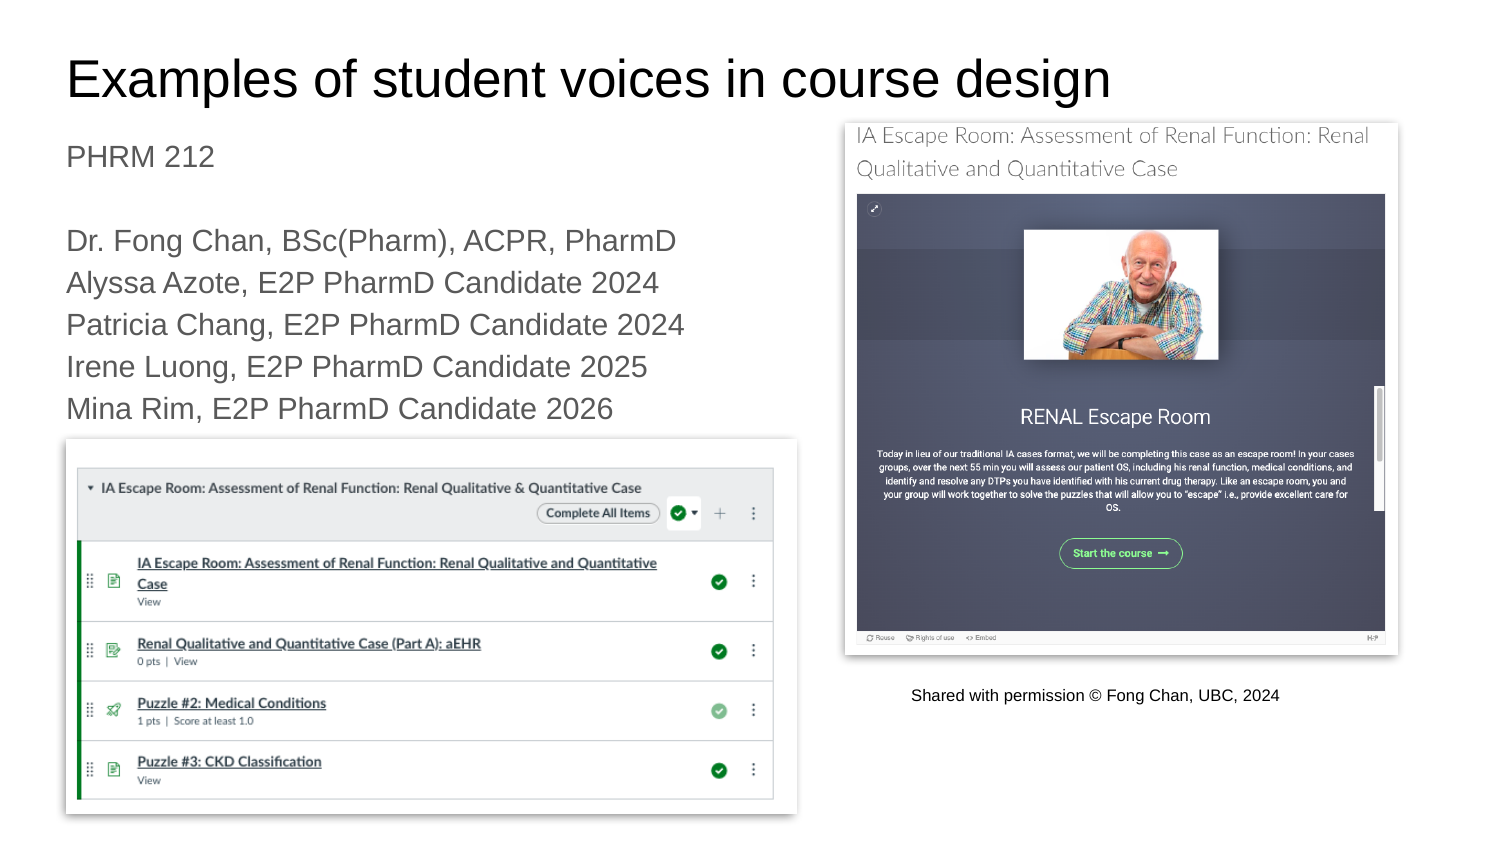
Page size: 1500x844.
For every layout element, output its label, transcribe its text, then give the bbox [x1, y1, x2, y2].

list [845, 123, 1398, 656]
title Examples of student voices in course design [51, 29, 1449, 124]
list PHRM 212 Dr. Fong Chan, BSc(Pharm), ACPR, PharmD Alyssa Azote, E2P PharmD Candidate 2024 Patricia Chang, E2P PharmD Candidate 2024 Irene Luong, E2P PharmD Candidate 2025 Mina Rim, E2P PharmD Candidate 2026 [51, 124, 812, 579]
text_box Shared with permission © Fong Chan, UBC, 2024 [895, 676, 1346, 712]
picture [66, 439, 797, 814]
